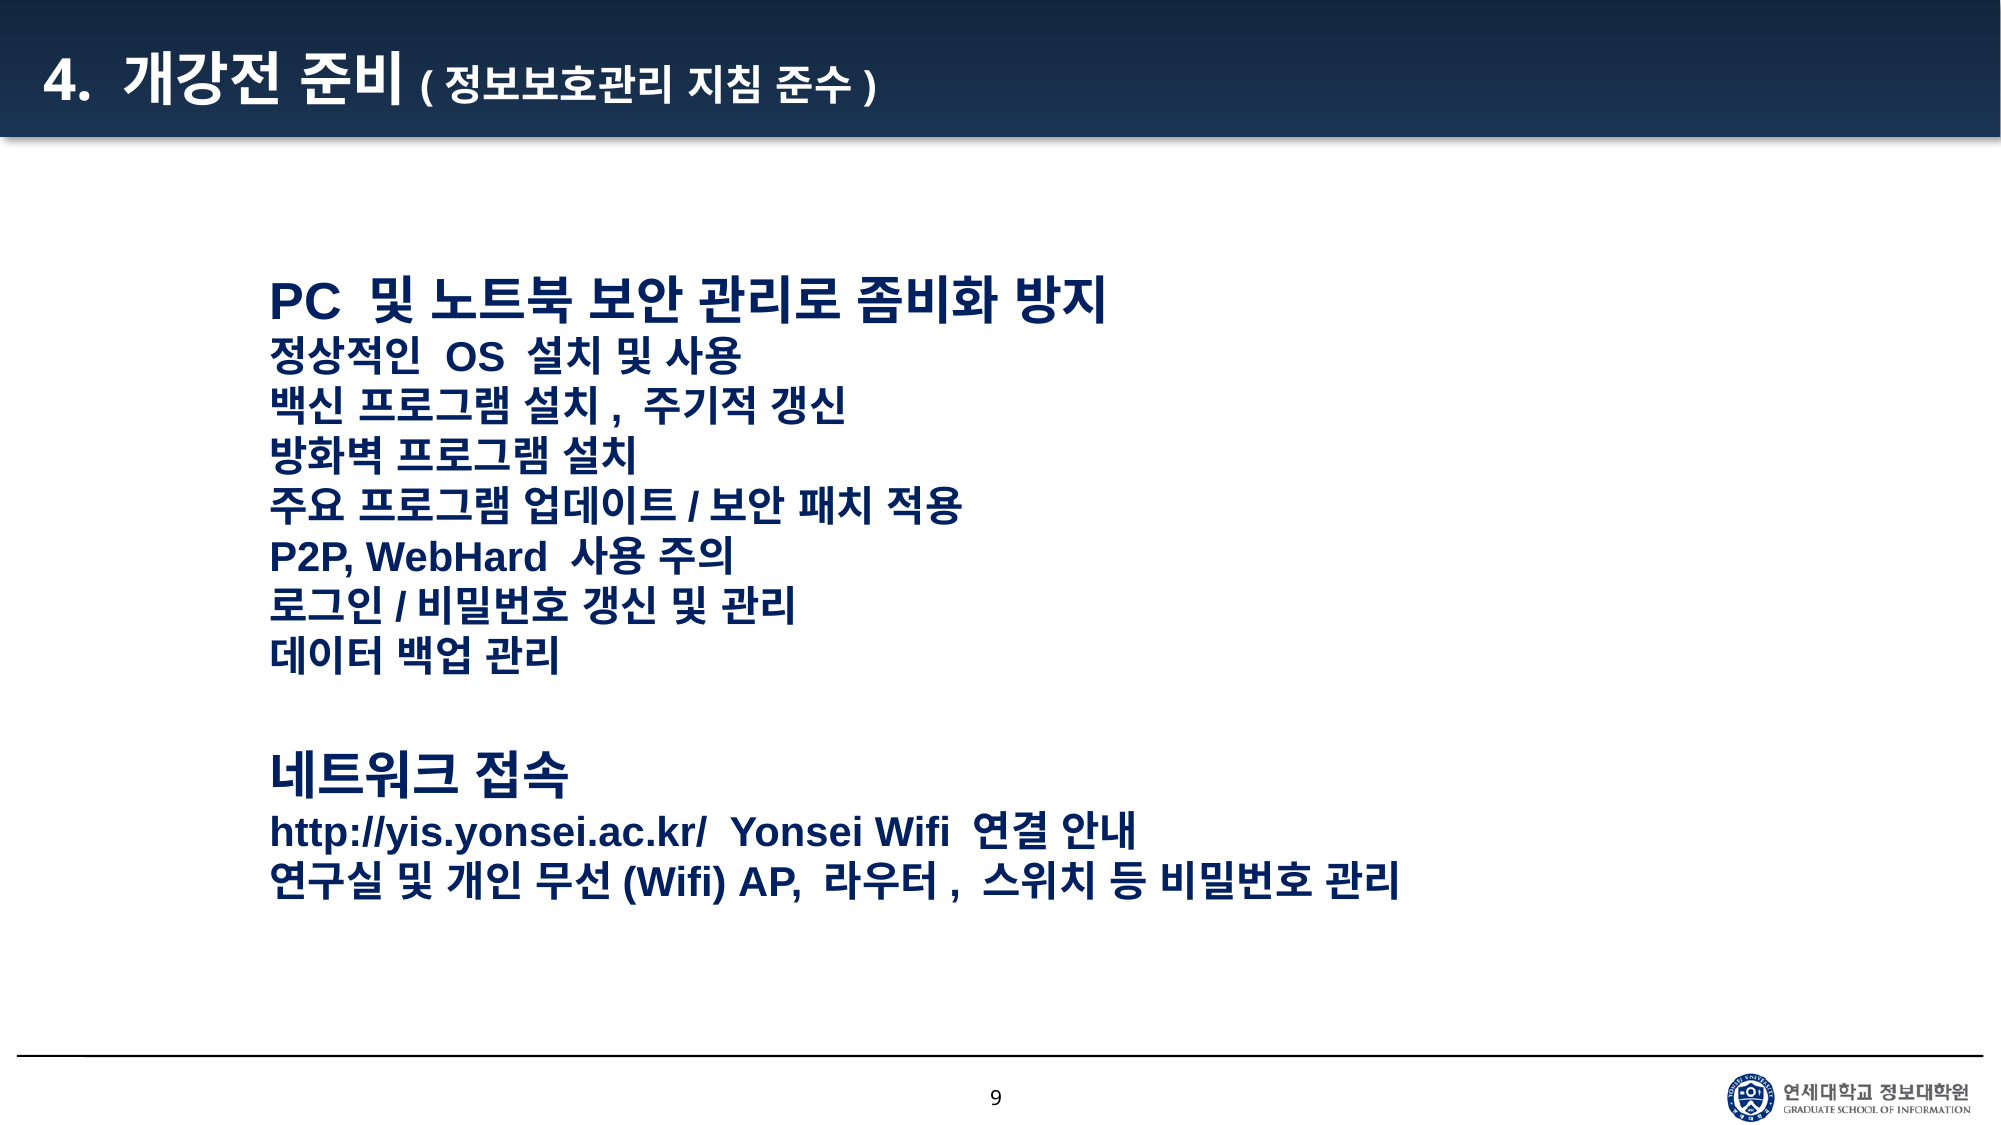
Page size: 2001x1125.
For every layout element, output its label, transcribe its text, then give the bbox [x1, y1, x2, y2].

title 4. 개강전 준비(정보보호관리 지침 준수) [28, 43, 1363, 112]
picture [1716, 1070, 1984, 1125]
text_box PC 및 노트북 보안 관리로 좀비화 방지 정상적인 OS 설치 및 사용 백신 프로그램 설치, 주기적 갱신 방화벽 프로그램 설치 주요 프로그램 업데이트/보안 패치 적용 P2P, WebHard 사용 주의 로그인/비밀번호 갱신 및 관리 데이터 백업 관리 네트워크 접속 http://yis.yonsei.ac.kr/ Yonsei Wifi 연결 안내 연구실 및 개인 무선(Wifi) AP, 라우터, 스위치 등 비밀번호 관리 [254, 205, 1650, 967]
